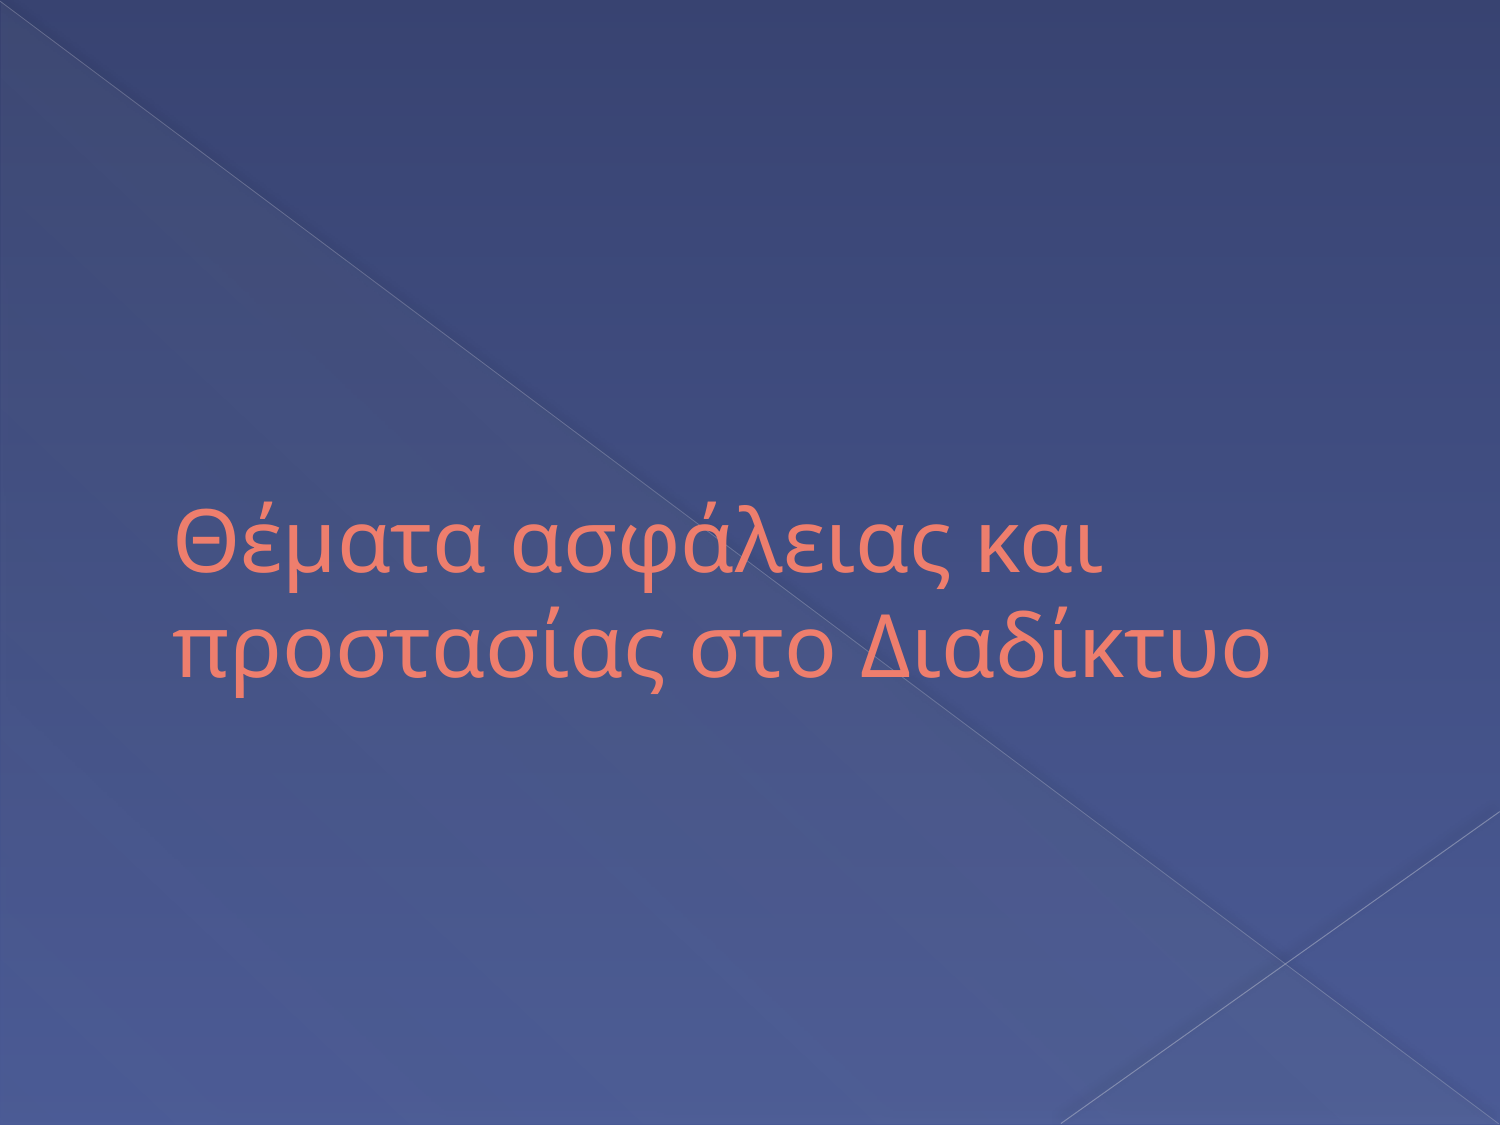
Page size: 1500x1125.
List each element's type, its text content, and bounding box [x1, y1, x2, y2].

title Θέματα ασφάλειας και προστασίας στο Διαδίκτυο [78, 474, 1429, 705]
